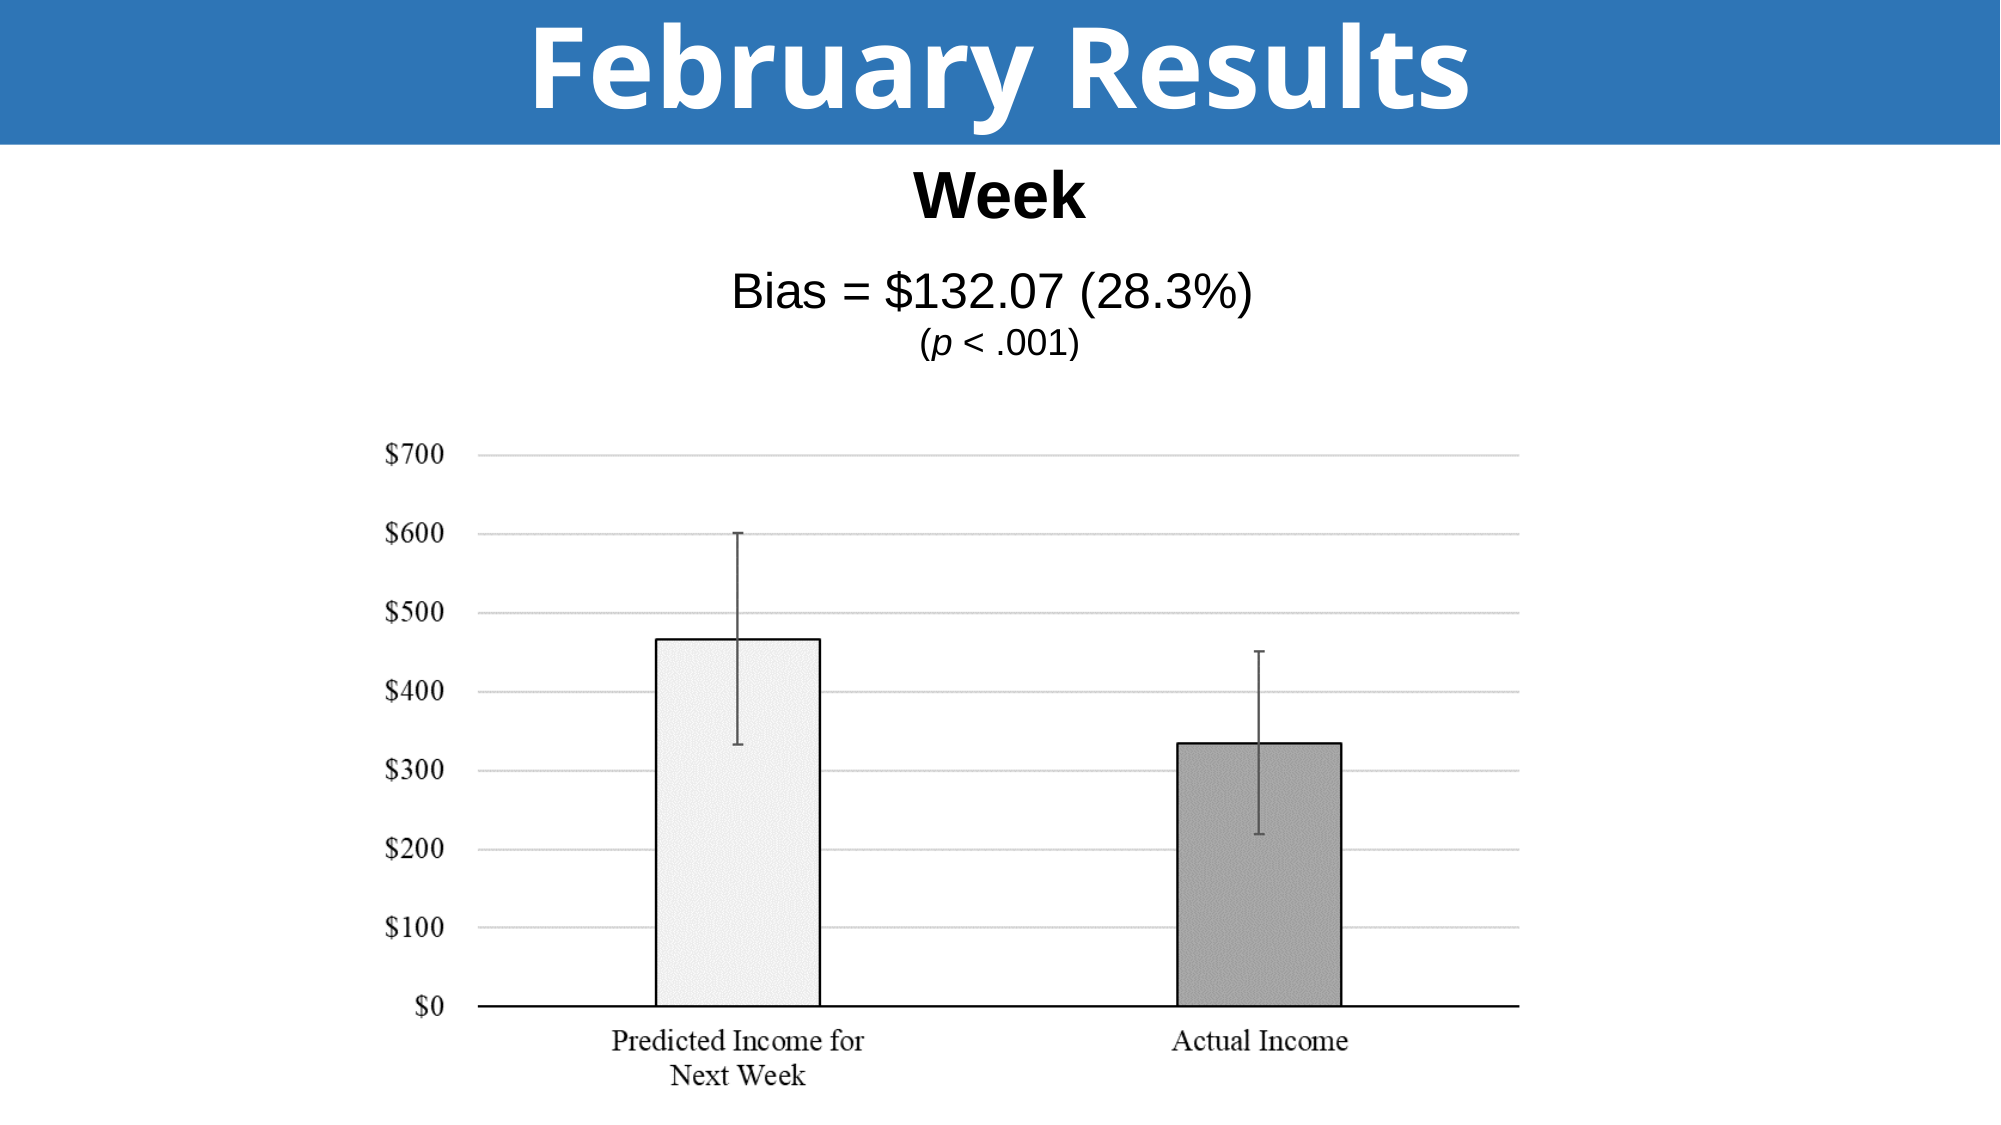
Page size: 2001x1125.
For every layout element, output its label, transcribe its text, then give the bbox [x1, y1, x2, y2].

picture [368, 361, 1547, 1108]
title February Results [0, 0, 2000, 145]
text_box Week Bias = $132.07 (28.3%) (p < .001) [499, 144, 1501, 361]
